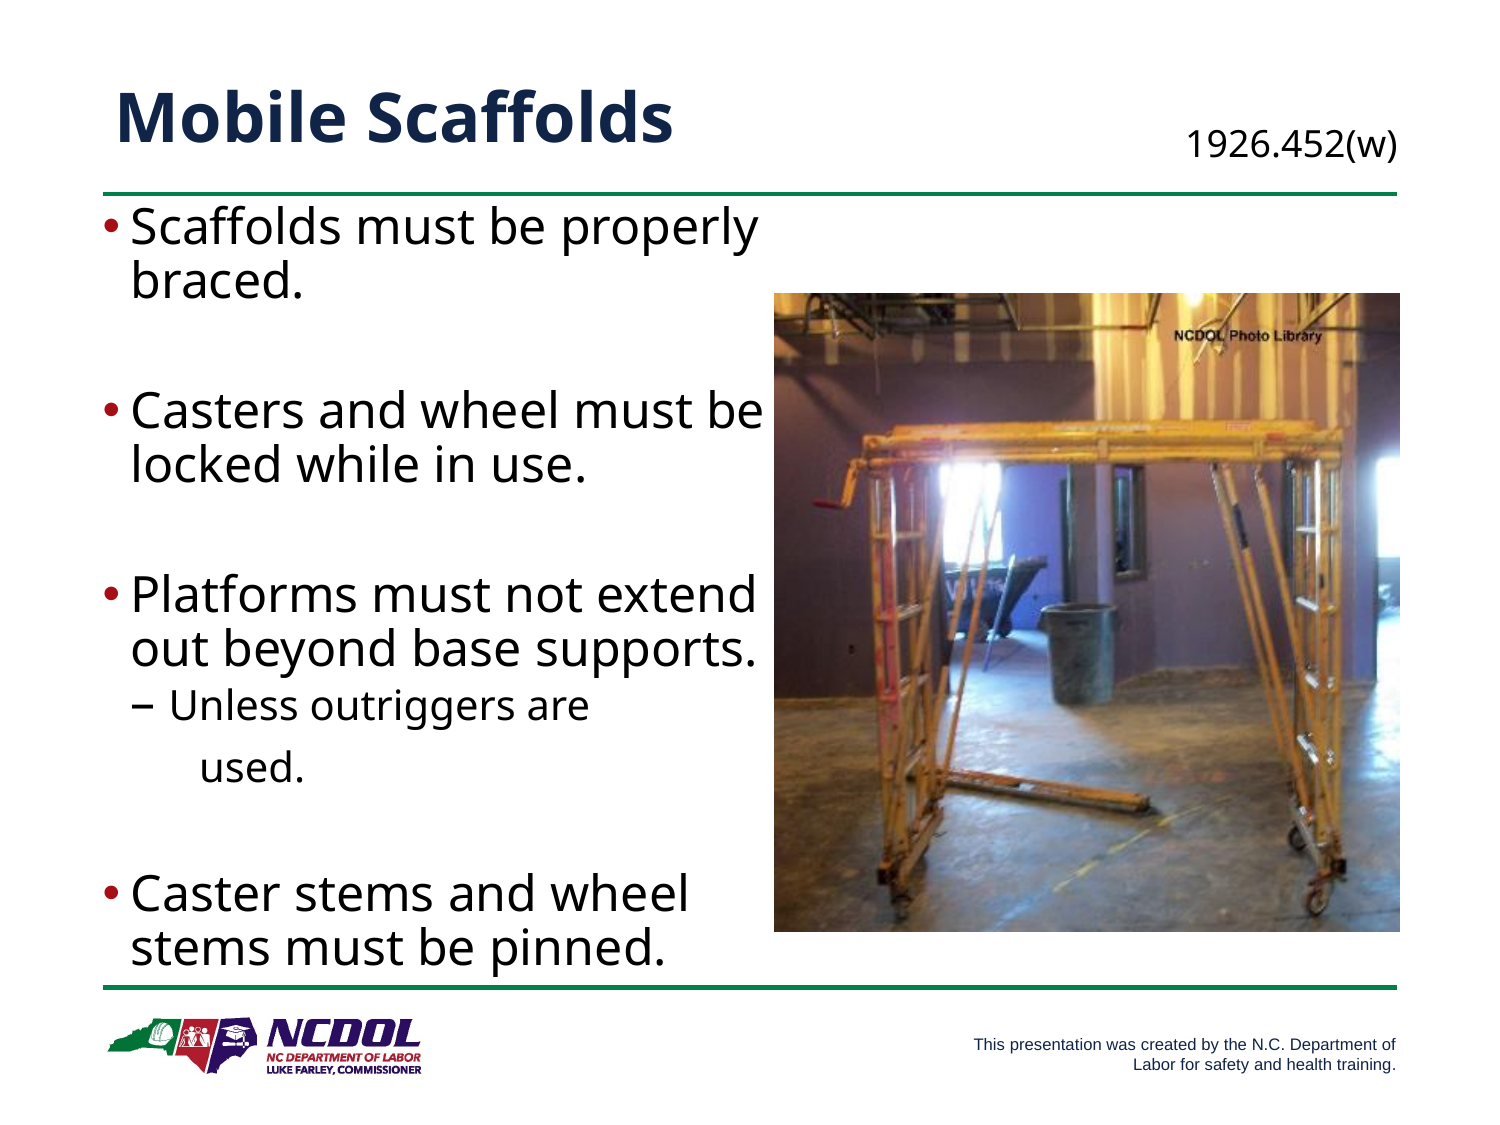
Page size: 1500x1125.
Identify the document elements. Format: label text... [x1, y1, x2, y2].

title Mobile Scaffolds [99, 75, 1400, 166]
text_box 1926.452(w) [787, 112, 1413, 175]
picture [103, 1009, 424, 1082]
picture [774, 293, 1401, 933]
list Scaffolds must be properly braced. Casters and wheel must be locked while in use. Platforms must not extend out beyond base supports. – Unless outriggers are used. Caster stems and wheel stems must be pinned. [87, 193, 800, 988]
